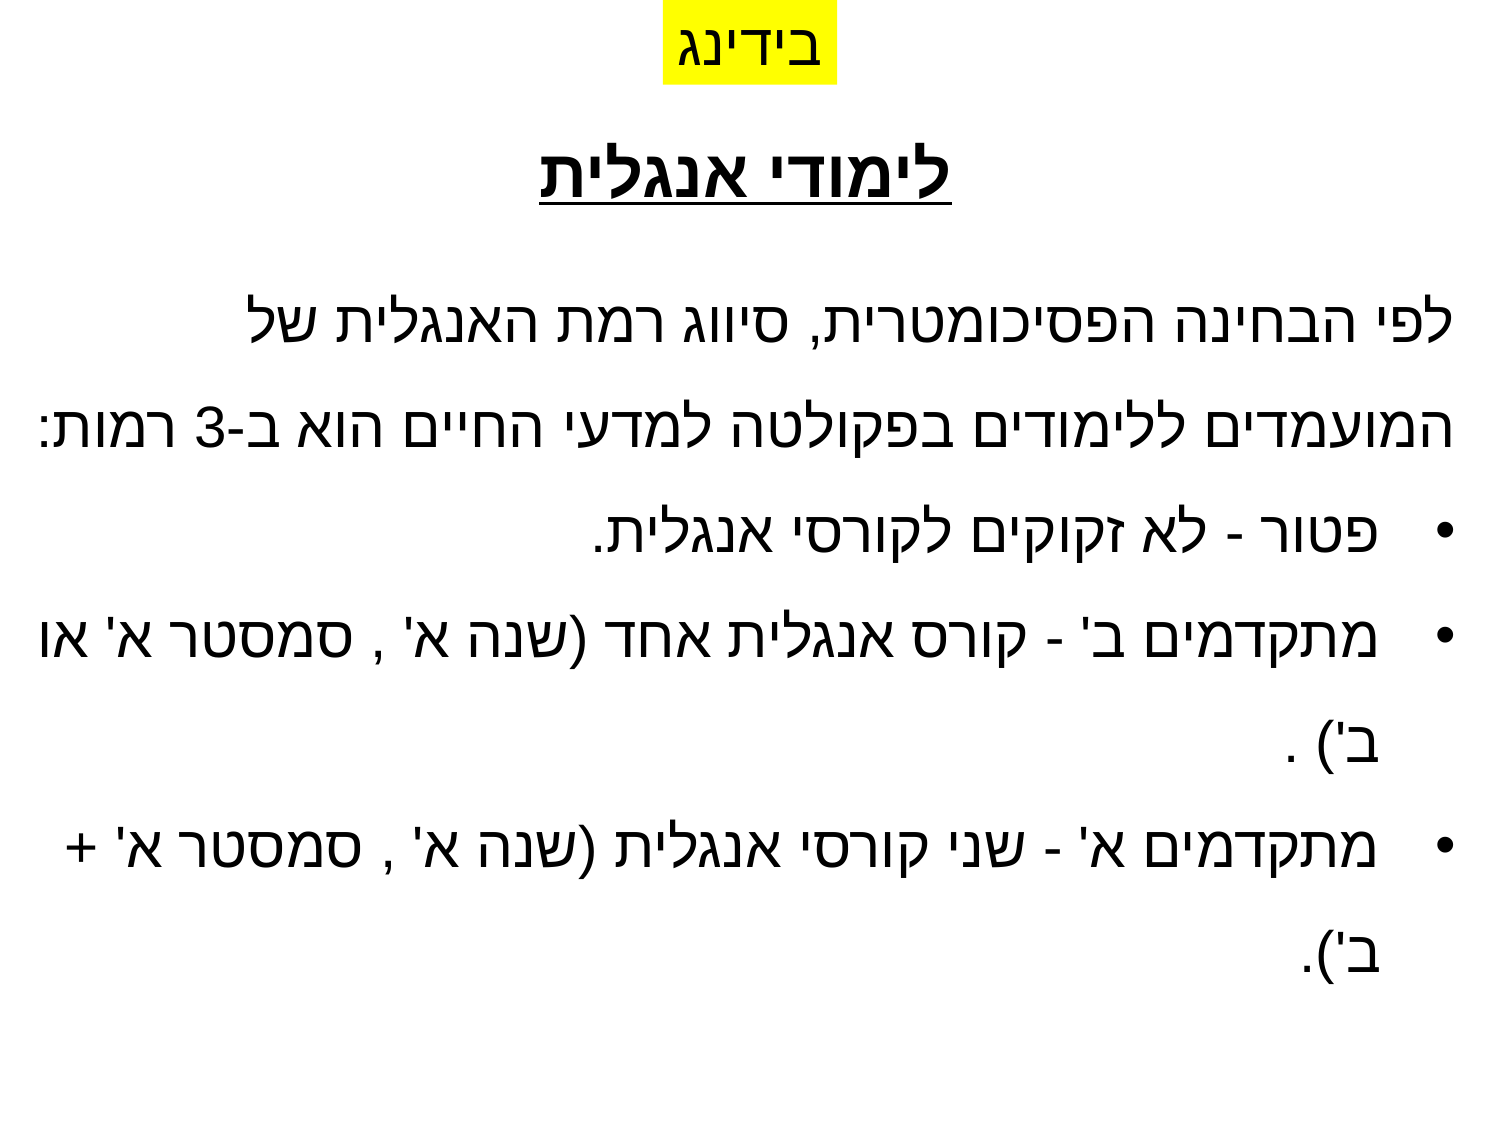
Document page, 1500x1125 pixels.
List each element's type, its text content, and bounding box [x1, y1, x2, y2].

text_box בידינג [662, 0, 838, 85]
text_box לימודי אנגלית [524, 123, 968, 219]
text_box לפי הבחינה הפסיכומטרית, סיווג רמת האנגלית של המועמדים ללימודים בפקולטה למדעי החיים הוא ב-3 רמות: פטור - לא זקוקים לקורסי אנגלית. מתקדמים ב' - קורס אנגלית אחד (שנה א' , סמסטר א' או ב') . מתקדמים א' - שני קורסי אנגלית (שנה א' , סמסטר א' + ב'). [0, 241, 1471, 992]
